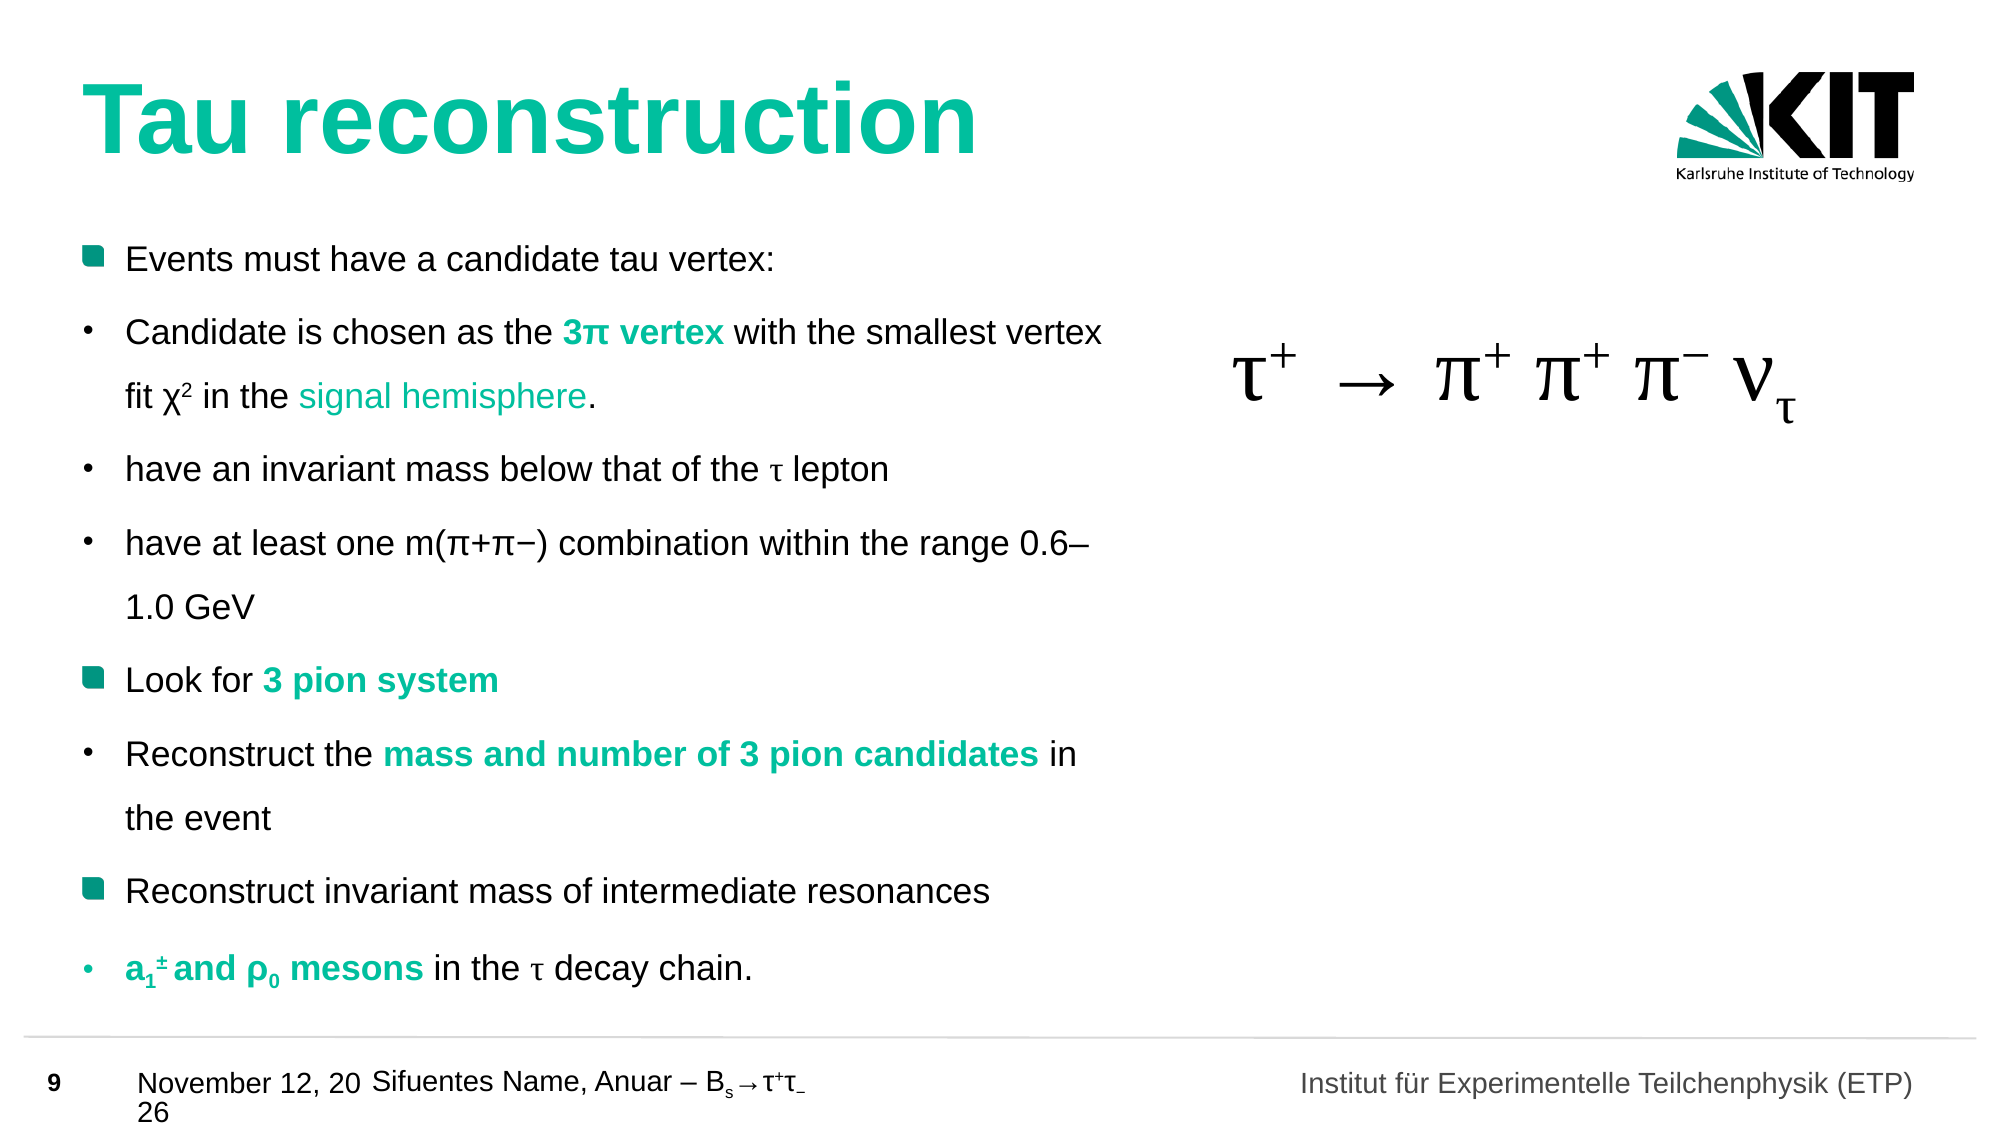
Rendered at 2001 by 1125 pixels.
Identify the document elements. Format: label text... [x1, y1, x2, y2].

slide_number 9 [47, 1038, 119, 1125]
text_box τ+ → π+ π+ π− ντ [1216, 301, 2000, 442]
picture [1677, 72, 1914, 182]
picture [82, 666, 104, 691]
picture [82, 877, 104, 902]
list Events must have a candidate tau vertex: Candidate is chosen as the 3π vertex with the smallest vertex fit χ2 in the signal hemisphere. have an invariant mass below that of the τ lepton have at least one m(π+π−) combination within the range 0.6–1.0 GeV Look for 3 pion system Reconstruct the mass and number of 3 pion candidates in the event Reconstruct invariant mass of intermediate resonances a1± and ρ0 mesons in the τ decay chain. [82, 214, 1132, 997]
picture [82, 245, 104, 269]
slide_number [137, 1038, 362, 1125]
title Tau reconstruction [82, 49, 1586, 176]
